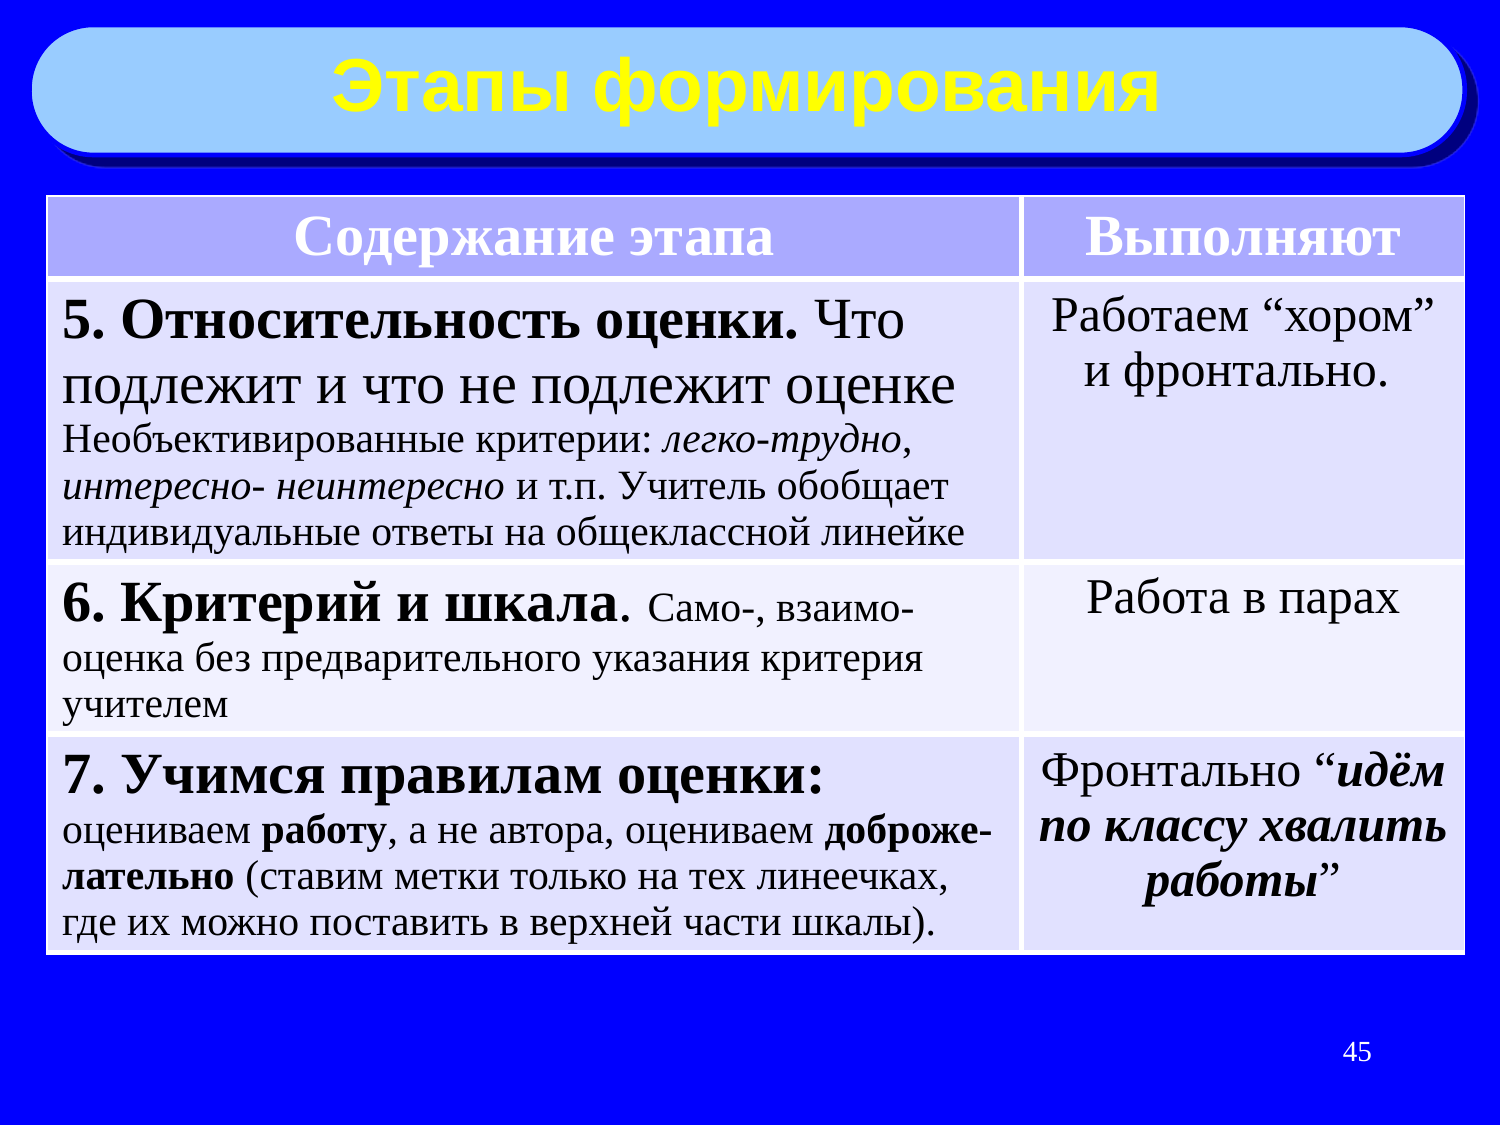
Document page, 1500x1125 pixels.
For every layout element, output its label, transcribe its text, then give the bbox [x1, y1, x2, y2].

table_header Содержание этапа [48, 197, 1019, 276]
table_cell Работа в парах [1024, 565, 1464, 731]
slide_number 45 [1074, 1024, 1388, 1101]
table_cell Работаем “хором” и фронтально. [1024, 282, 1464, 559]
table_cell 6. Критерий и шкала. Само-, взаимо-оценка без предварительного указания критерия учителем [48, 565, 1019, 731]
table_cell 7. Учимся правилам оценки: оцениваем работу, а не автора, оцениваем доброже-лательно (ставим метки только на тех линеечках, где их можно поставить в верхней части шкалы). [48, 737, 1019, 950]
table_cell 5. Относительность оценки. Что подлежит и что не подлежит оценке Необъективированные критерии: легко-трудно, интересно- неинтересно и т.п. Учитель обобщает индивидуальные ответы на общеклассной линейке [48, 282, 1019, 559]
table_cell Фронтально “идём по классу хвалить работы” [1024, 737, 1464, 950]
text_box Этапы формирования [29, 24, 1465, 155]
table_header Выполняют [1024, 197, 1464, 276]
